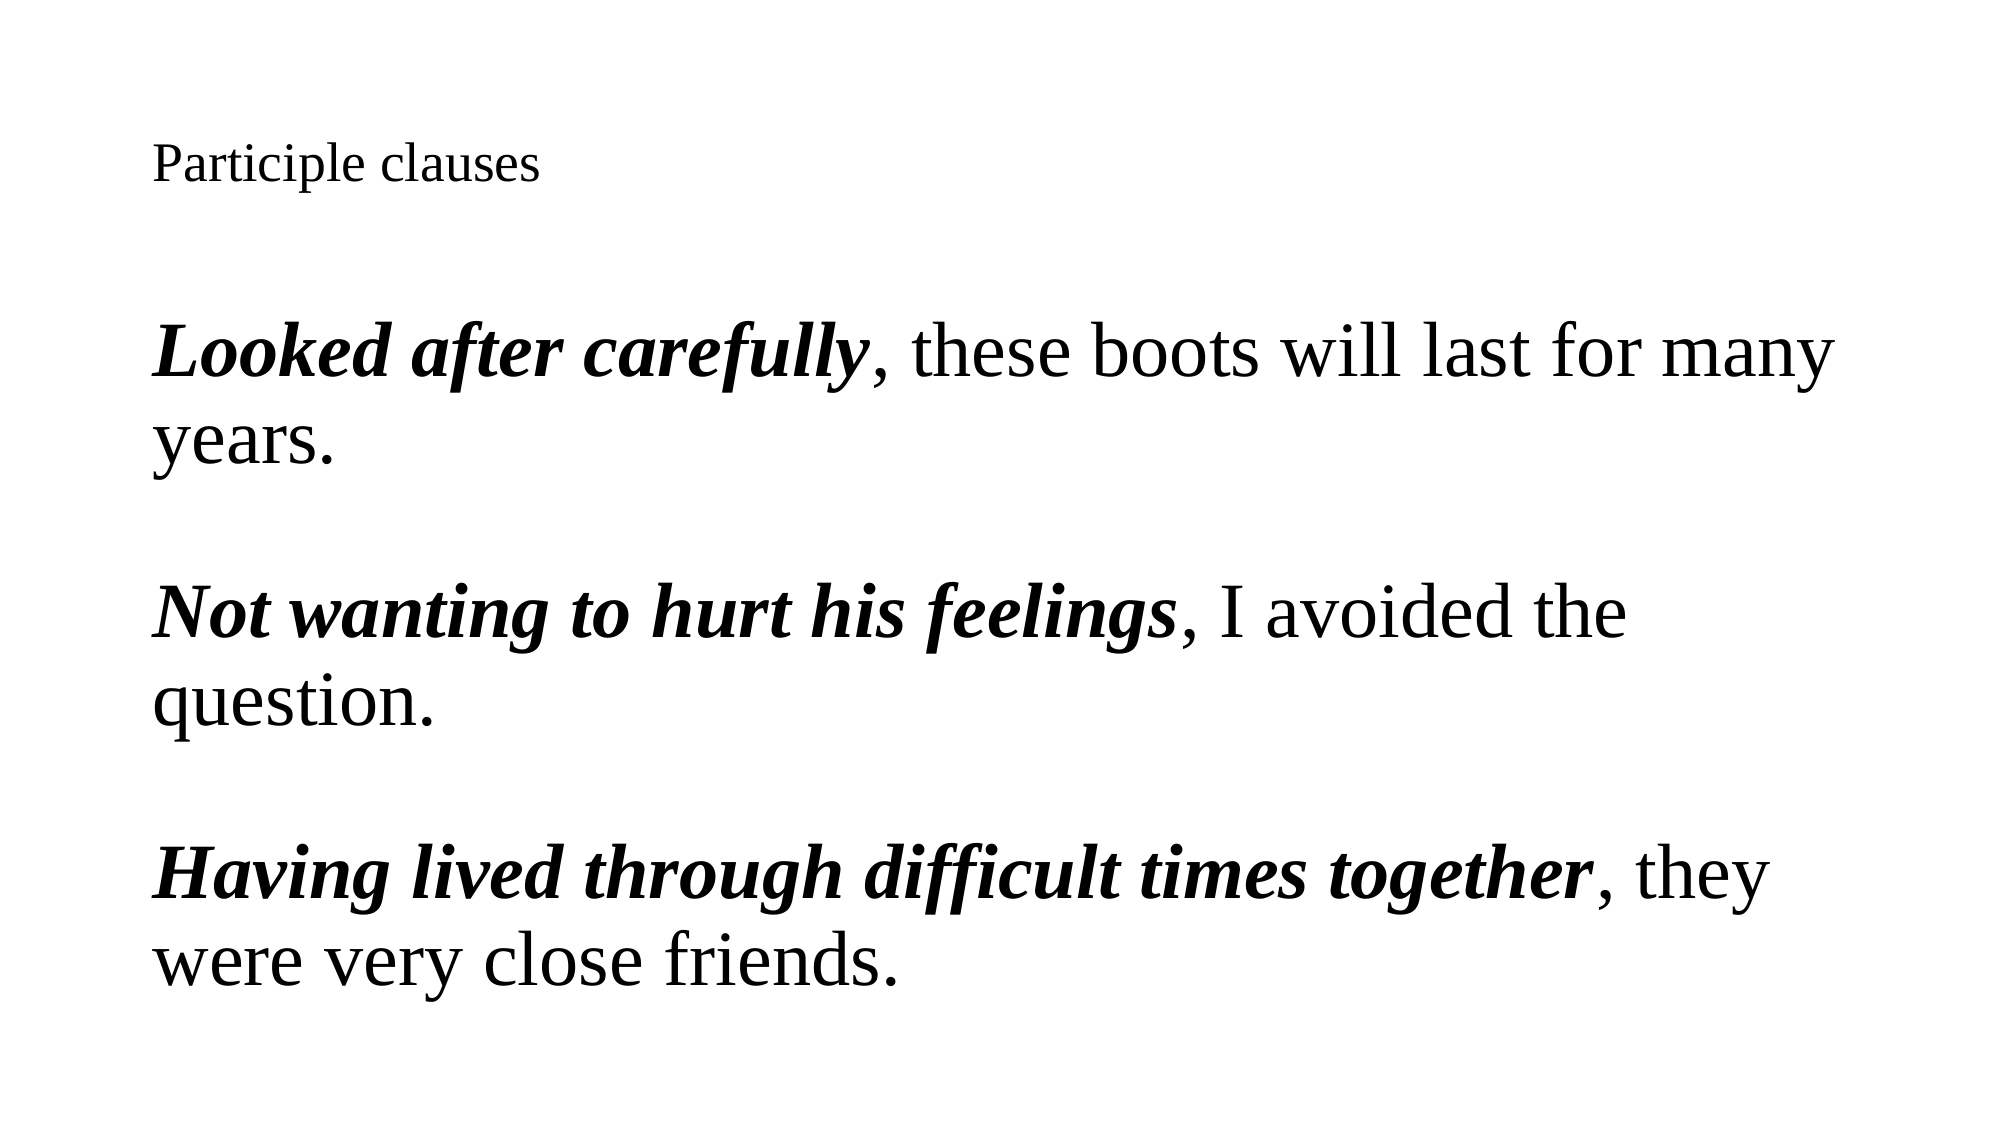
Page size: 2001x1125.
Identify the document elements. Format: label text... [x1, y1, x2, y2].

list Looked after carefully, these boots will last for many years. Not wanting to hurt his feelings, I avoided the question. Having lived through difficult times together, they were very close friends. [137, 299, 1863, 1014]
title Participle clauses [137, 59, 1863, 278]
